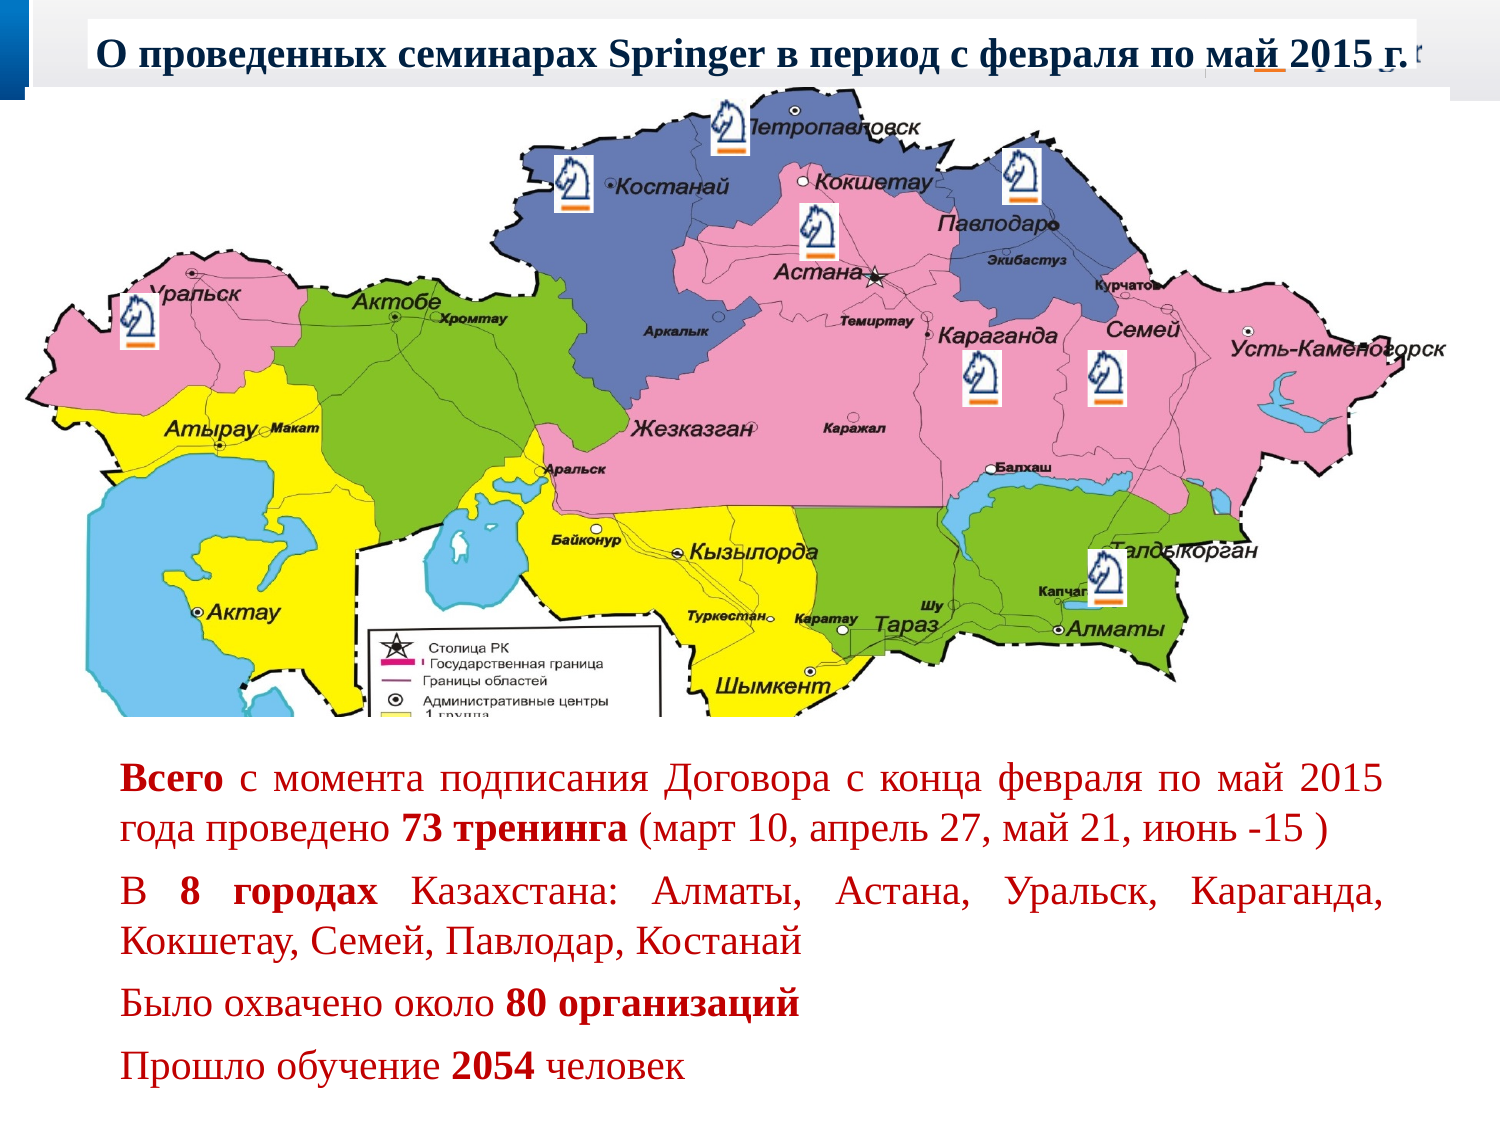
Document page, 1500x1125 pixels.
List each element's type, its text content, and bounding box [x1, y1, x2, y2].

text_box О проведенных семинарах Springer в период с февраля по май 2015 г. [87, 18, 1417, 69]
text_box Всего с момента подписания Договора с конца февраля по май 2015 года проведено 73 тренинга (март 10, апрель 27, май 21, июнь -15 ) В 8 городах Казахстана: Алматы, Астана, Уральск, Караганда, Кокшетау, Семей, Павлодар, Костанай Было охвачено около 80 организаций Прошло обучение 2054 человек [119, 749, 1385, 1088]
picture [24, 0, 1500, 718]
